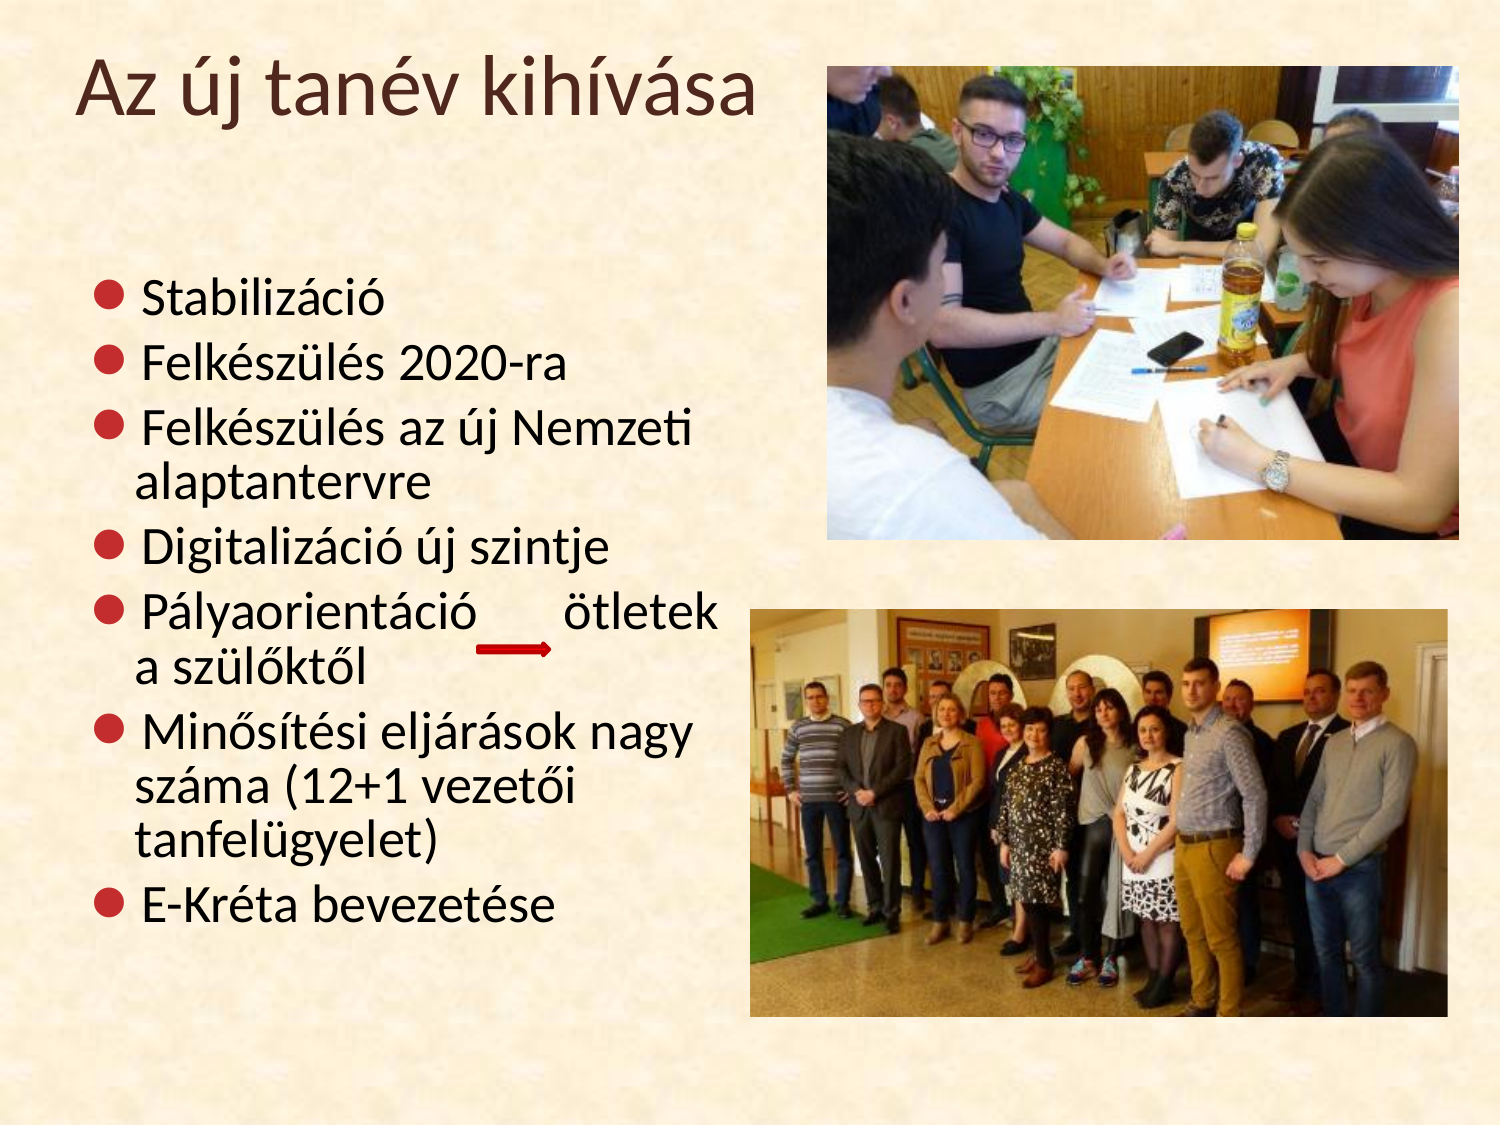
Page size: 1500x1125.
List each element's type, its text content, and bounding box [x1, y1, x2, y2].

list Stabilizáció Felkészülés 2020-ra Felkészülés az új Nemzeti alaptantervre Digitalizáció új szintje Pályaorientáció ötletek a szülőktől Minősítési eljárások nagy száma (12+1 vezetői tanfelügyelet) E-Kréta bevezetése [75, 267, 738, 1043]
picture [0, 0, 1500, 1125]
title Az új tanév kihívása [75, 42, 1425, 138]
text_box [476, 641, 552, 658]
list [827, 66, 1459, 540]
